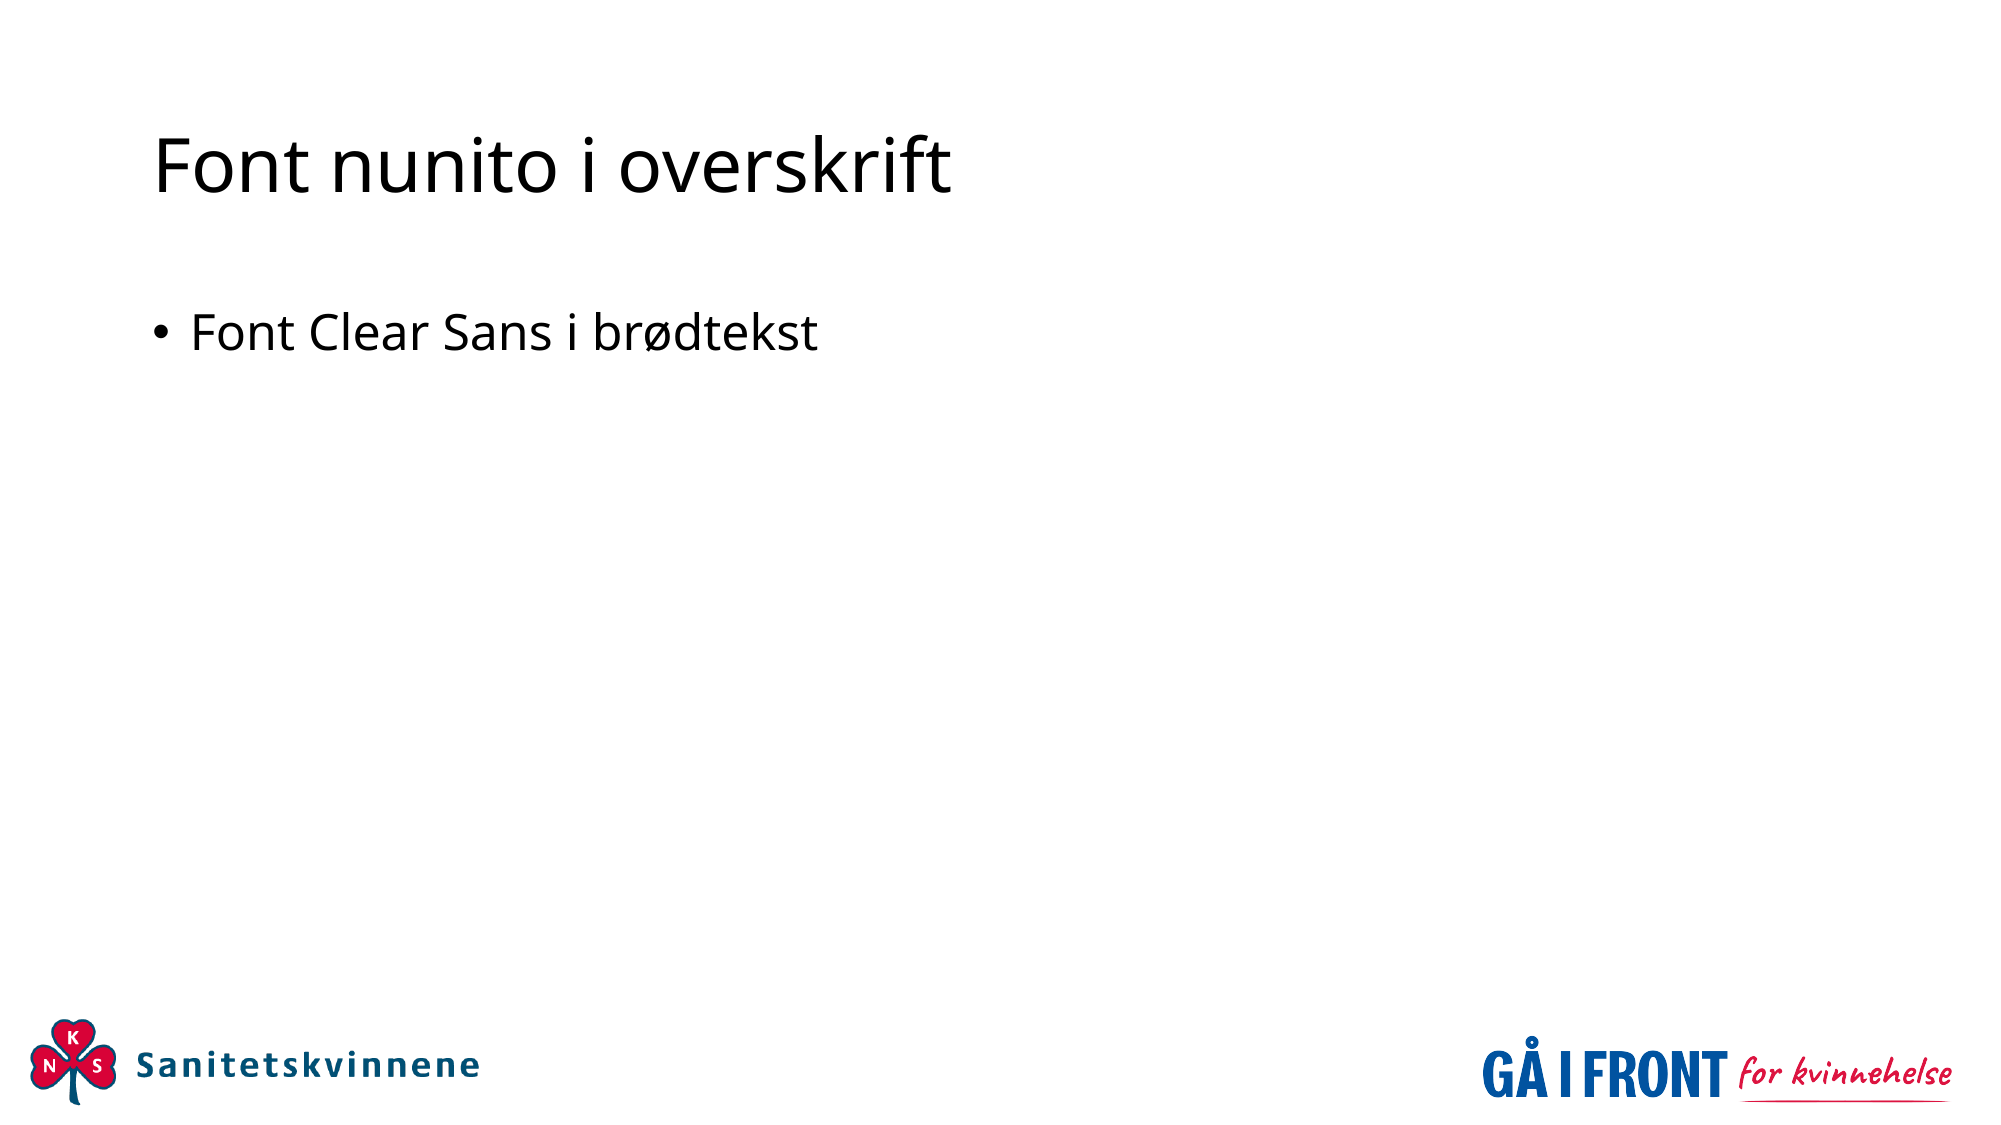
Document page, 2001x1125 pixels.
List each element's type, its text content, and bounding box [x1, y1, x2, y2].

picture [7, 996, 501, 1125]
title Font nunito i overskrift [137, 59, 1863, 278]
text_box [0, 988, 2000, 1125]
list Font Clear Sans i brødtekst [137, 299, 1863, 988]
picture [1474, 1030, 1962, 1111]
